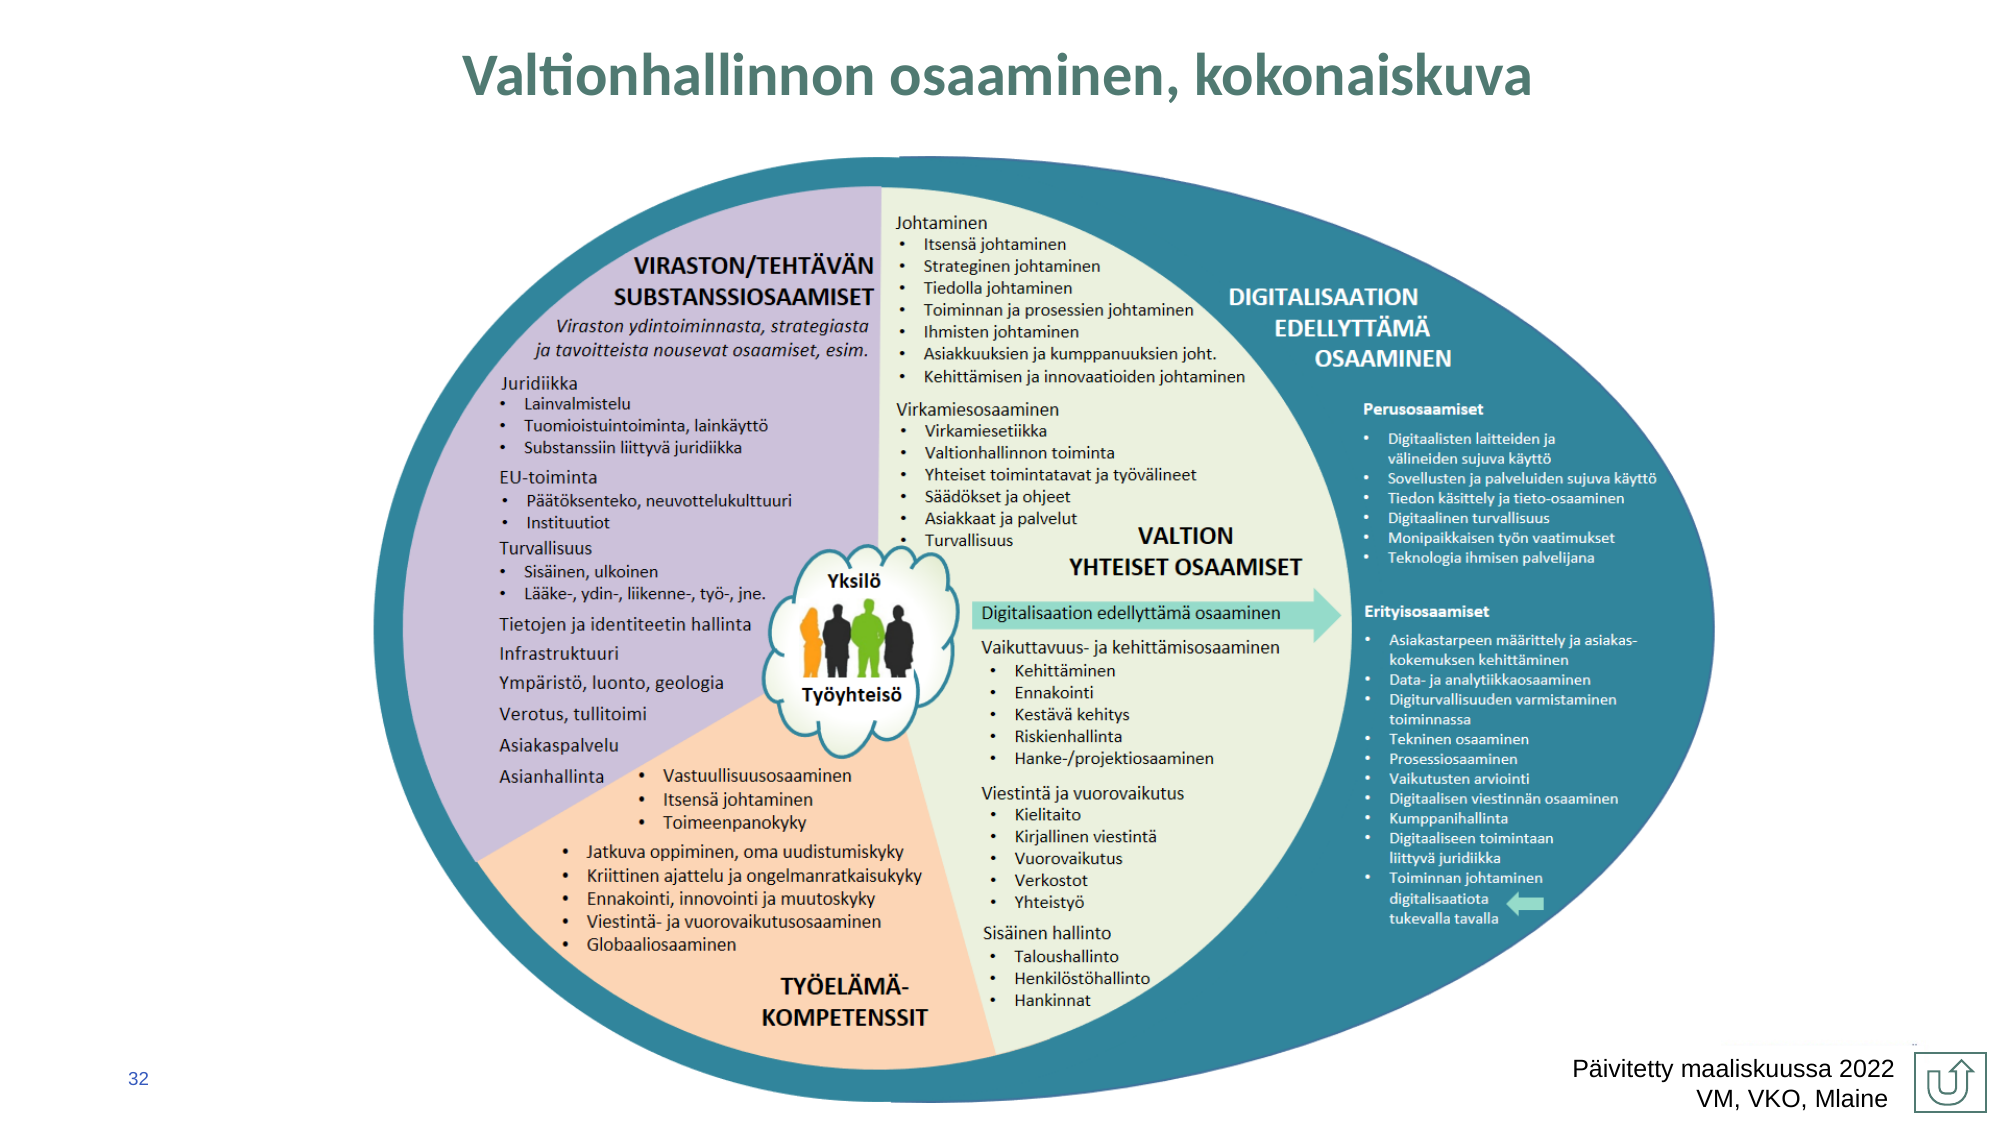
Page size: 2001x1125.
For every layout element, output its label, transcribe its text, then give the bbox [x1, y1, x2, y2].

text_box Päivitetty maaliskuussa 2022 VM, VKO, Mlaine [1557, 1045, 1925, 1120]
text_box Valtionhallinnon osaaminen, kokonaiskuva [30, 37, 1967, 106]
slide_number 32 [128, 1058, 189, 1097]
text_box [1914, 1052, 1987, 1113]
picture [359, 155, 1943, 1103]
